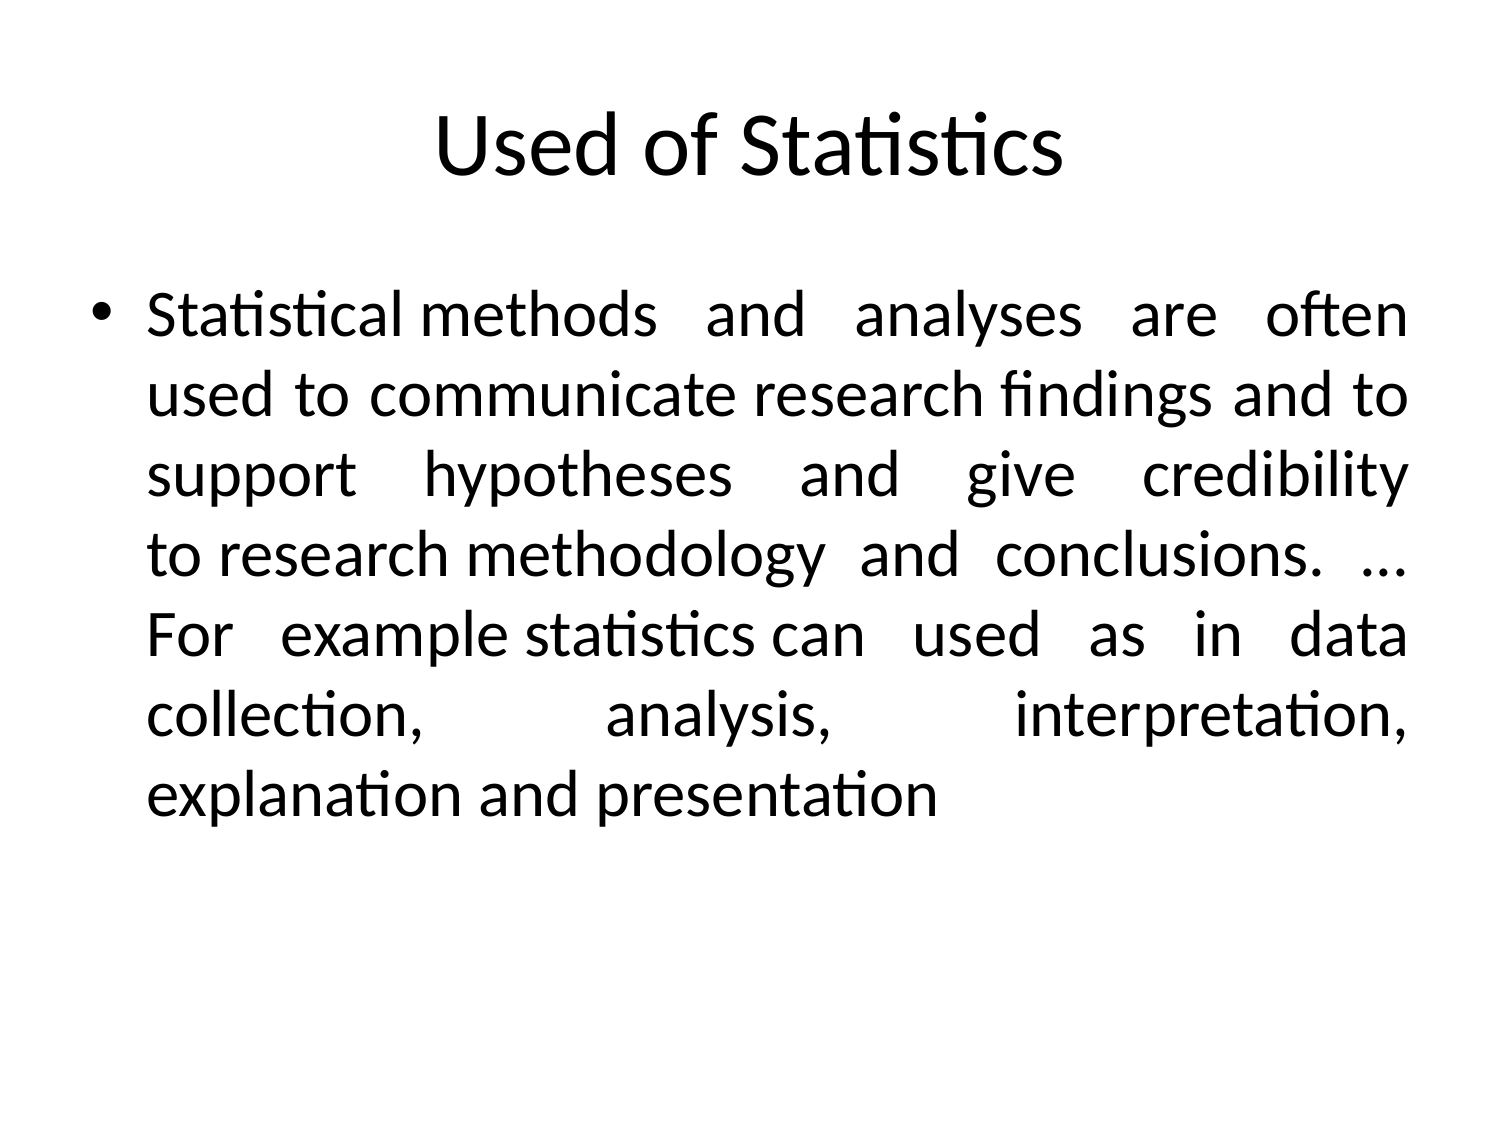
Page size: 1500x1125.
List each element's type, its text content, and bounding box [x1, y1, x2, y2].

title Used of Statistics [75, 45, 1425, 233]
list Statistical methods and analyses are often used to communicate research findings and to support hypotheses and give credibility to research methodology and conclusions. ... For example statistics can used as in data collection, analysis, interpretation, explanation and presentation [75, 262, 1425, 1005]
